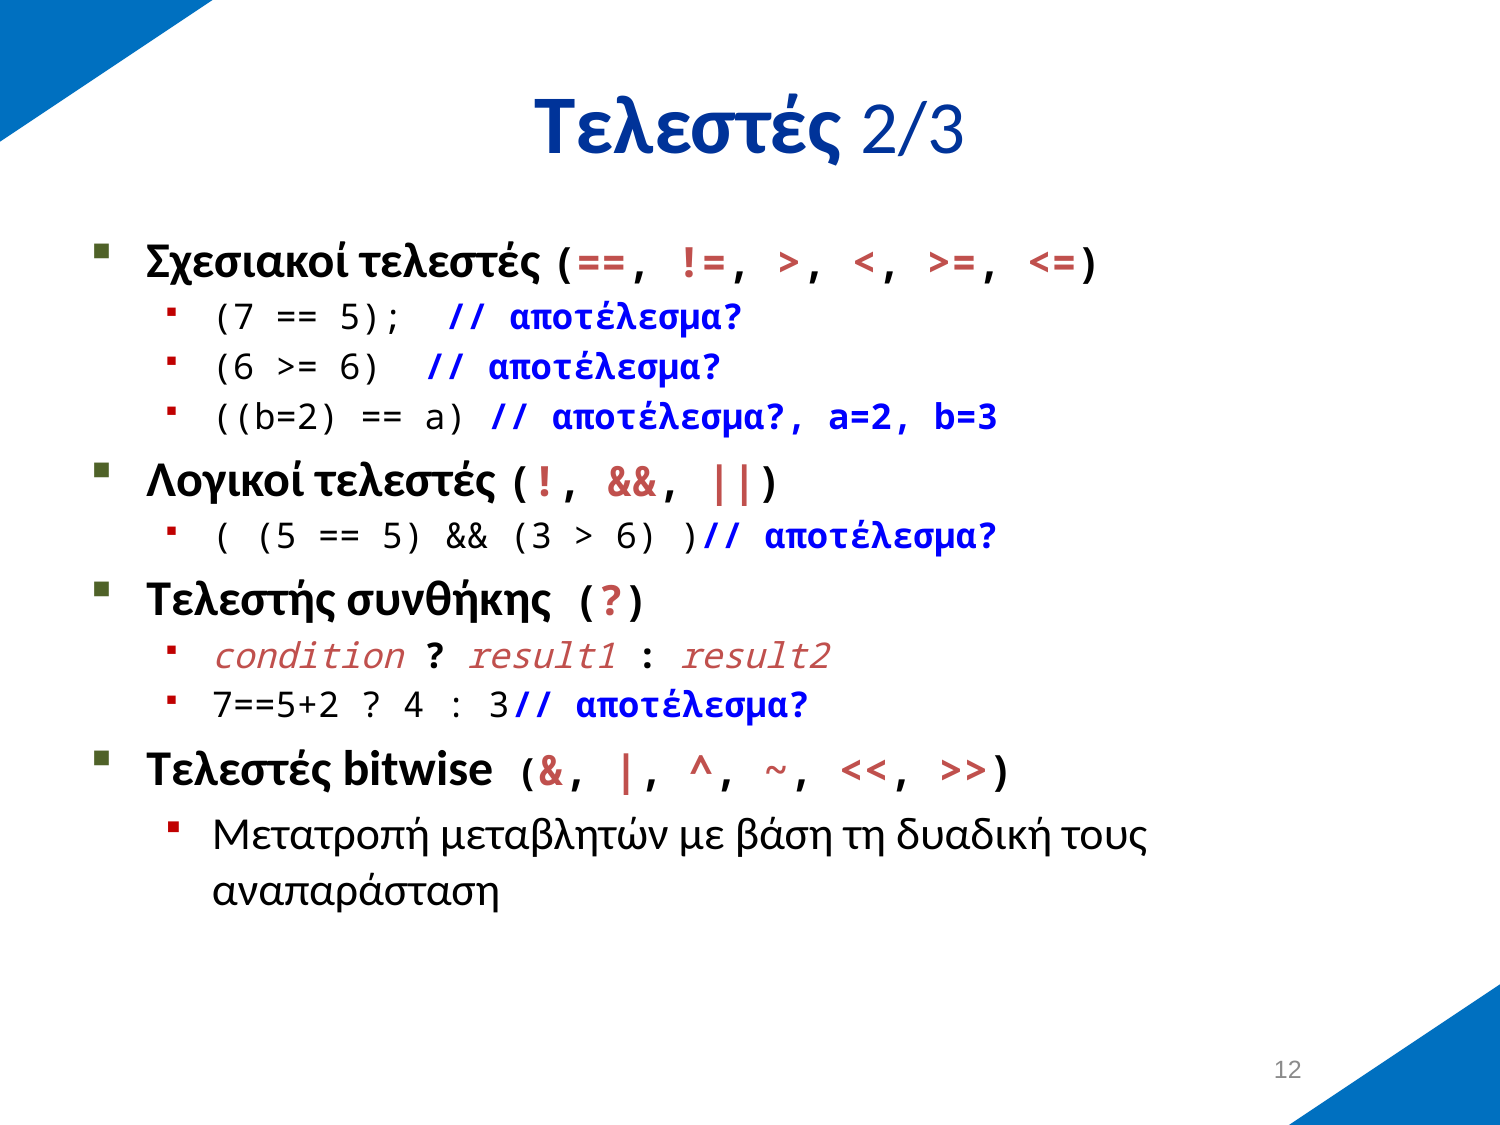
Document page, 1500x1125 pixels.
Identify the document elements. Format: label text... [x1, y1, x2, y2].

title Τελεστές 2/3 [75, 45, 1425, 197]
slide_number 11 [1074, 1042, 1317, 1094]
list Σχεσιακοί τελεστές (==, !=, >, <, >=, <=) (7 == 5); // αποτέλεσμα? (6 >= 6) // αποτέλεσμα? ((b=2) == a) // αποτέλεσμα?, a=2, b=3 Λογικοί τελεστές (!, &&, ||) ( (5 == 5) && (3 > 6) )// αποτέλεσμα? Τελεστής συνθήκης (?) condition ? result1 : result2 7==5+2 ? 4 : 3 // αποτέλεσμα? Τελεστές bitwise (&, |, ^, ~, <<, >>) Μετατροπή μεταβλητών με βάση τη δυαδική τους αναπαράσταση [75, 219, 1425, 1005]
